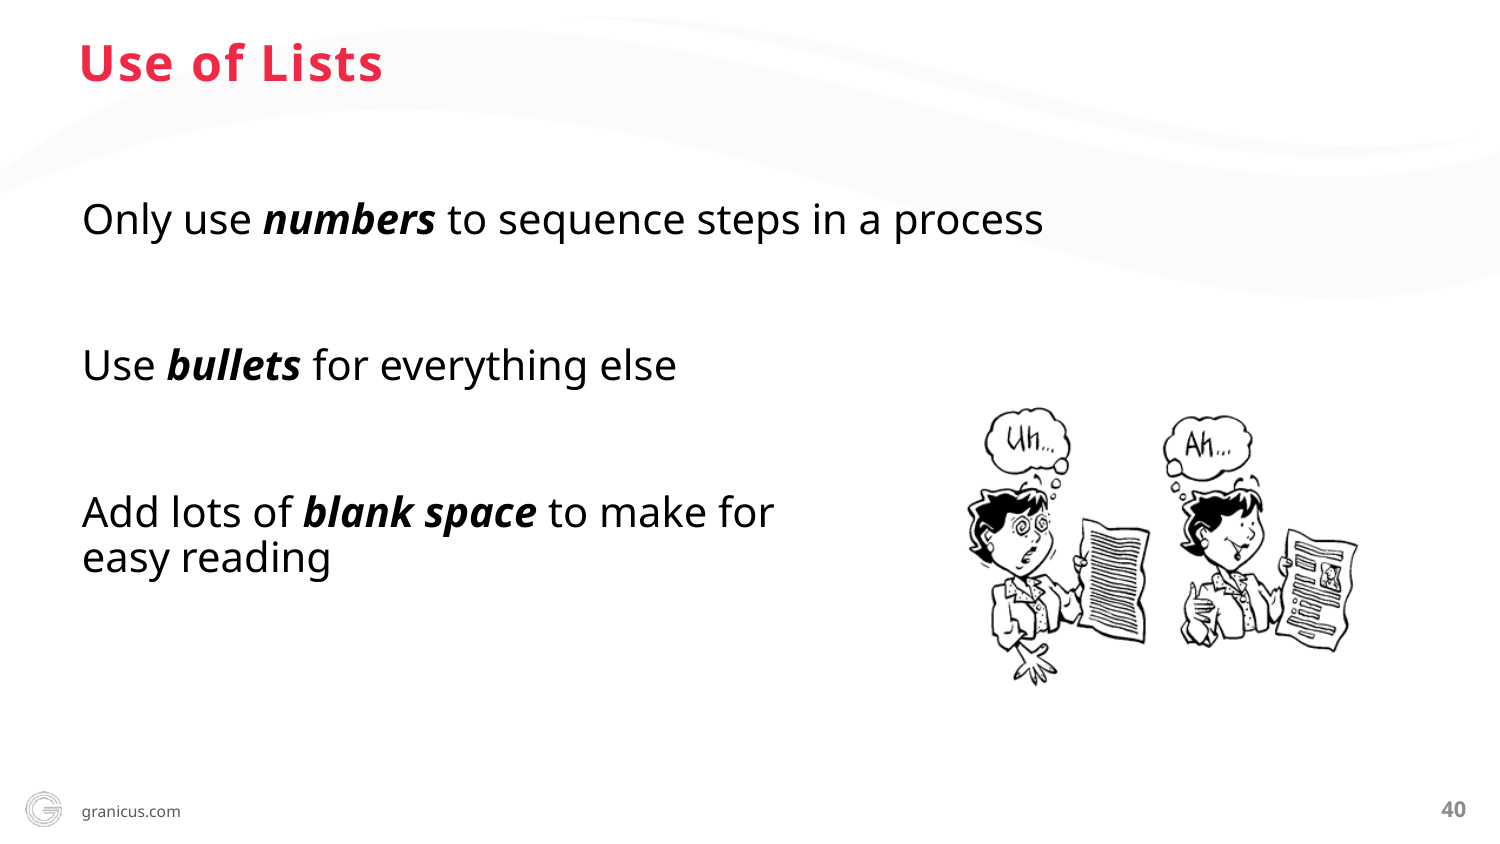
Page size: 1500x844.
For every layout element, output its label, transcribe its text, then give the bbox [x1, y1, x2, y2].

list Only use numbers to sequence steps in a process Use bullets for everything else Add lots of blank space to make for easy reading [66, 190, 1448, 732]
list Use of Lists [63, 31, 1431, 91]
picture [25, 791, 62, 827]
picture [955, 400, 1367, 695]
